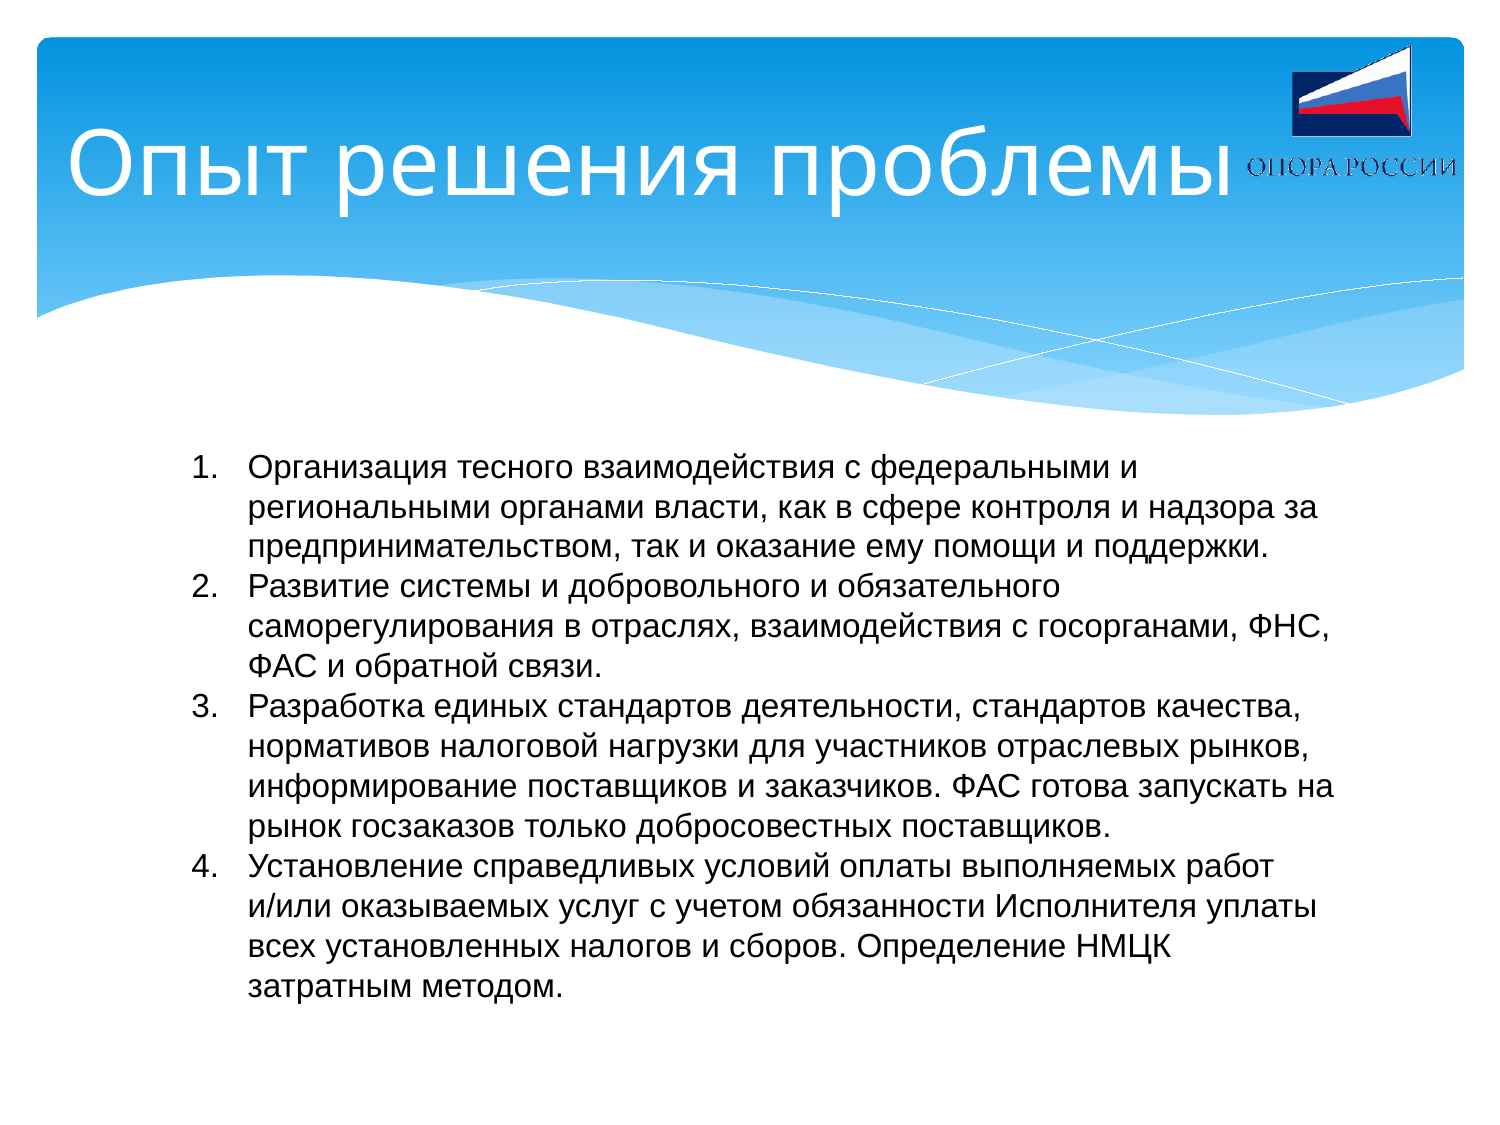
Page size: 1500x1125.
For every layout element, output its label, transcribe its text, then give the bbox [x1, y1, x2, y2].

text_box Организация тесного взаимодействия с федеральными и региональными органами власти, как в сфере контроля и надзора за предпринимательством, так и оказание ему помощи и поддержки. Развитие системы и добровольного и обязательного саморегулирования в отраслях, взаимодействия с госорганами, ФНС, ФАС и обратной связи. Разработка единых стандартов деятельности, стандартов качества, нормативов налоговой нагрузки для участников отраслевых рынков, информирование поставщиков и заказчиков. ФАС готова запускать на рынок госзаказов только добросовестных поставщиков. Установление справедливых условий оплаты выполняемых работ и/или оказываемых услуг с учетом обязанности Исполнителя уплаты всех установленных налогов и сборов. Определение НМЦК затратным методом. [176, 437, 1352, 1051]
text_box [1239, 39, 1464, 185]
title Опыт решения проблемы [50, 55, 1400, 261]
